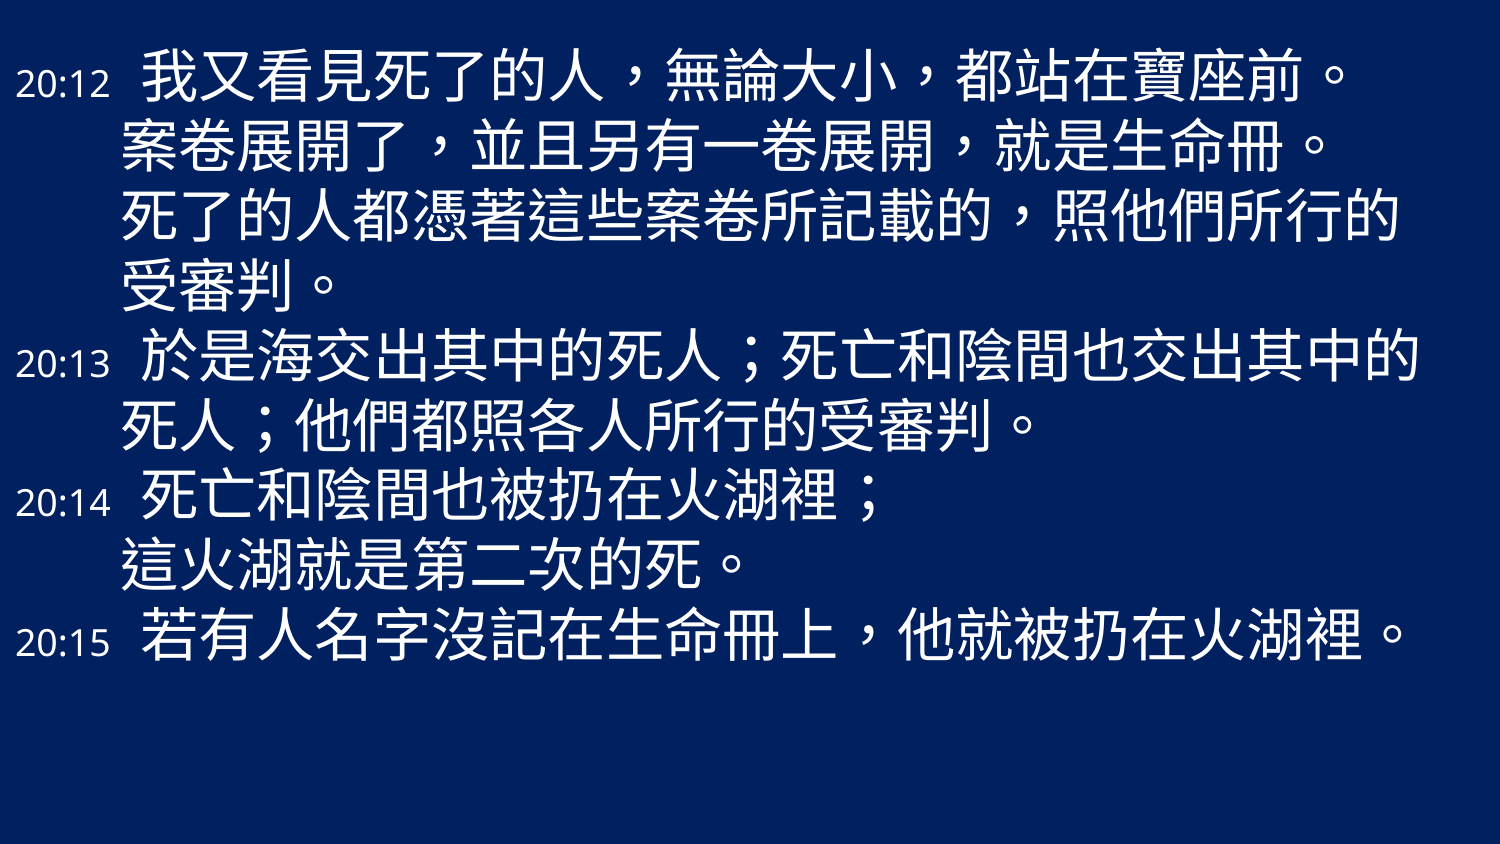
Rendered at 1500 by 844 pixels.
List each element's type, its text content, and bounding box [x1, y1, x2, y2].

list 20:12 我又看見死了的人，無論大小，都站在寶座前。 案卷展開了，並且另有一卷展開，就是生命冊。 死了的人都憑著這些案卷所記載的，照他們所行的 受審判。 20:13 於是海交出其中的死人；死亡和陰間也交出其中的 死人；他們都照各人所行的受審判。 20:14 死亡和陰間也被扔在火湖裡； 這火湖就是第二次的死。 20:15 若有人名字沒記在生命冊上，他就被扔在火湖裡。 [0, 32, 1500, 844]
